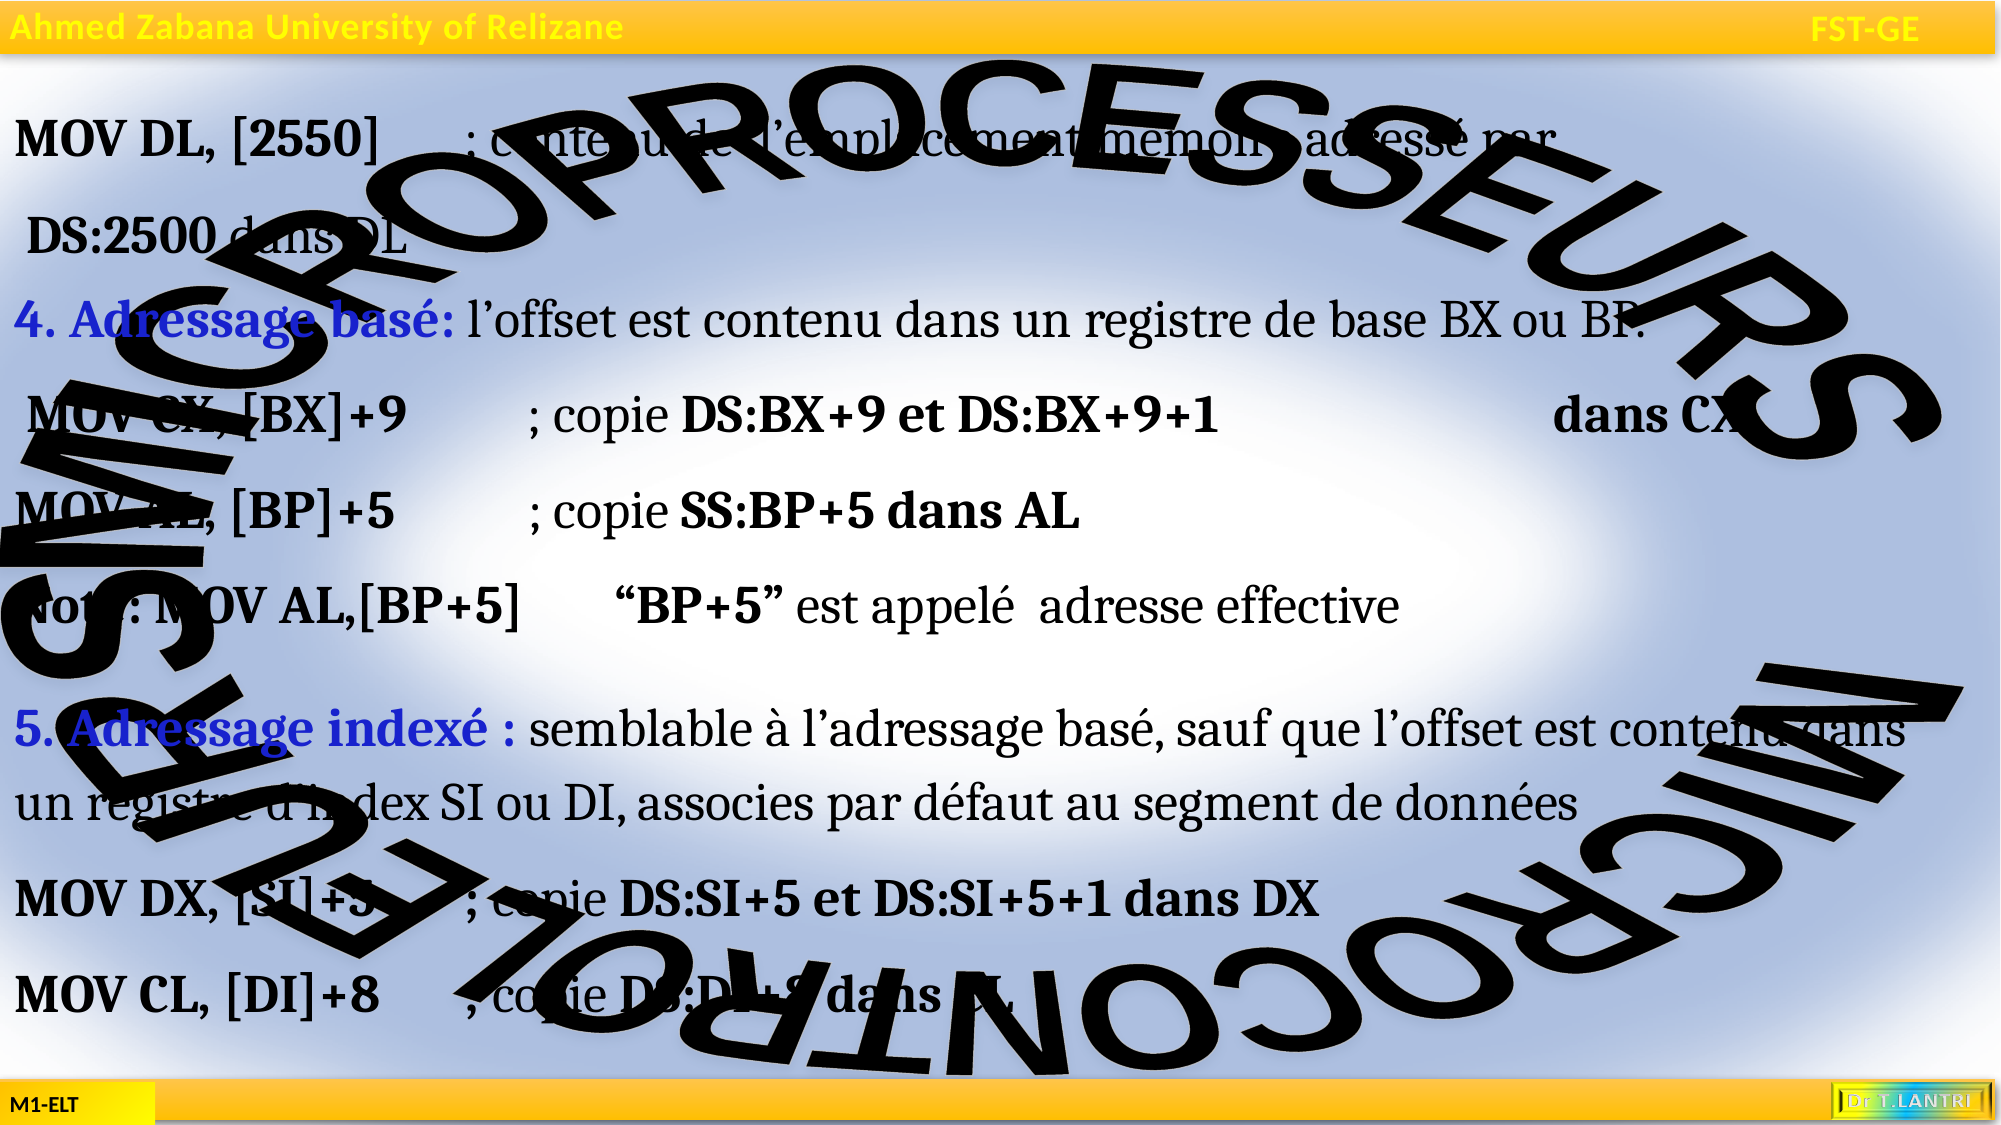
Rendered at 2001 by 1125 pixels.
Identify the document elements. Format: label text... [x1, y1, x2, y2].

text_box 5. Adressage indexé : semblable à l’adressage basé, sauf que l’offset est contenu dans un registre d’index SI ou DI, associes par défaut au segment de données MOV DX, [SI]+5 ; copie DS:SI+5 et DS:SI+5+1 dans DX MOV CL, [DI]+8 ; copie DS:DI+8 dans CL [0, 674, 1952, 1031]
picture [1829, 1080, 1995, 1125]
text_box MOV DL, [2550] ; contenu de l’emplacement mémoire adressé par DS:2500 dans DL [0, 62, 1894, 265]
text_box 4. Adressage basé: l’offset est contenu dans un registre de base BX ou BP. MOV CX, [BX]+9 ; copie DS:BX+9 et DS:BX+9+1 dans CX MOV AL, [BP]+5 ; copie SS:BP+5 dans AL Note: MOV AL,[BP+5] “BP+5” est appelé adresse effective [0, 265, 1985, 642]
